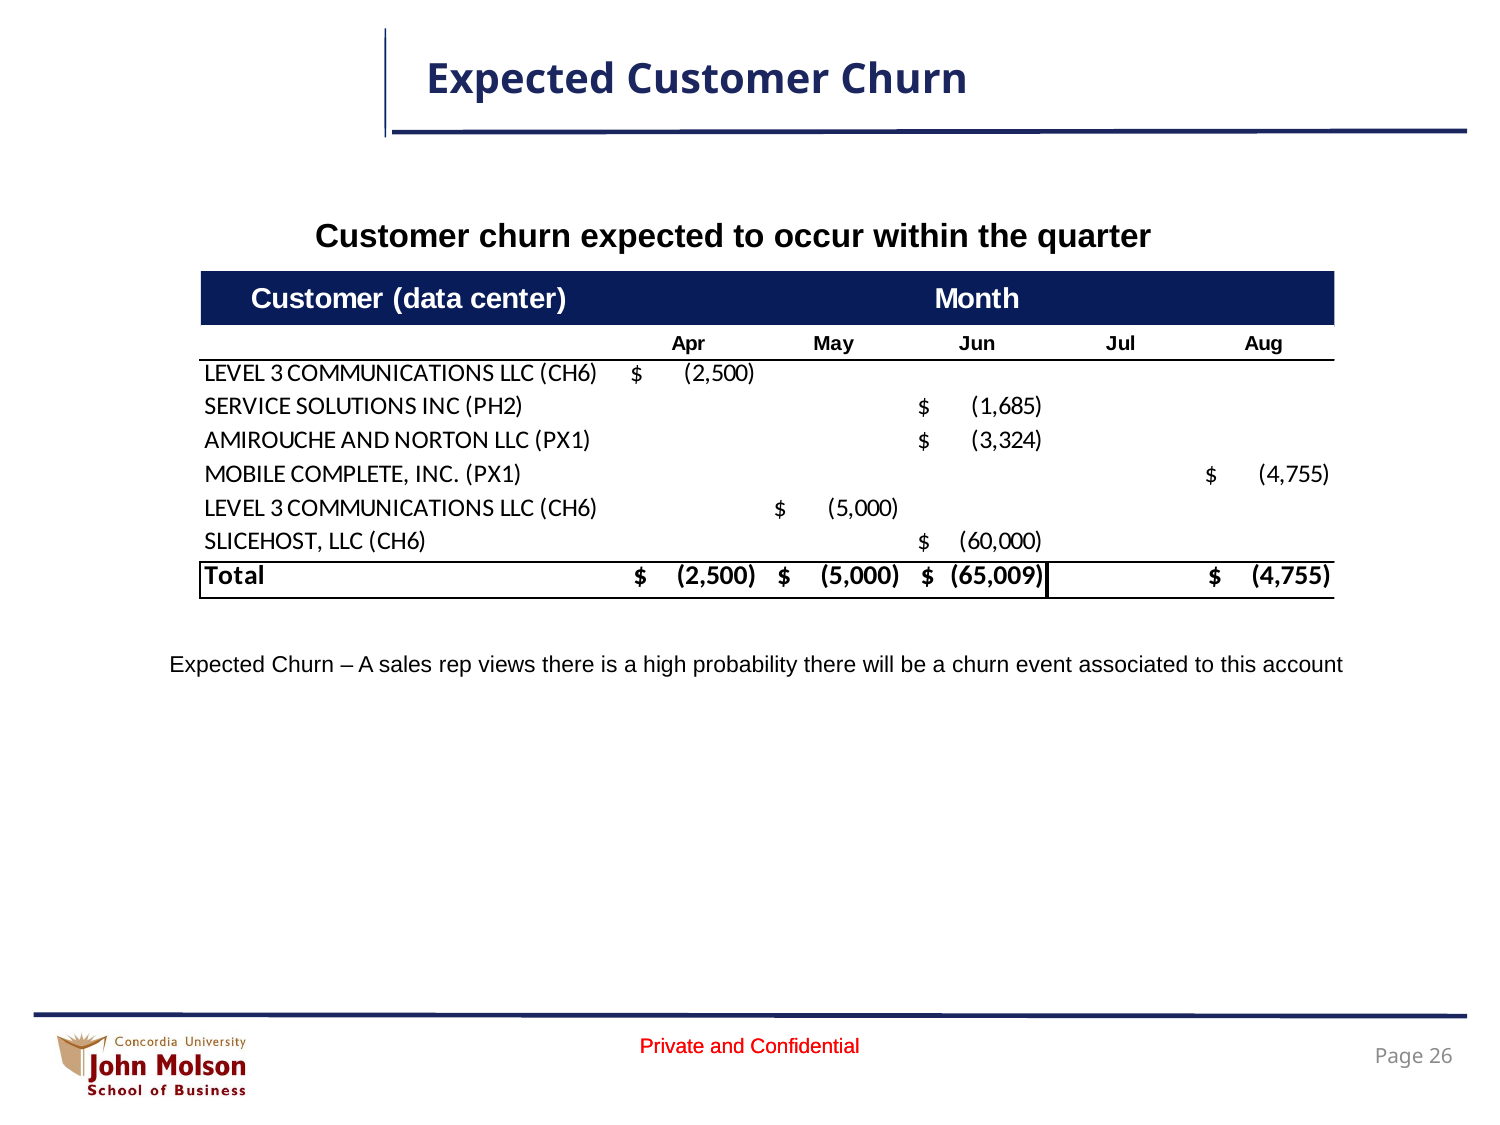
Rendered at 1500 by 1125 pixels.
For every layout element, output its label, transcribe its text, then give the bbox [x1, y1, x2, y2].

text_box Expected Churn – A sales rep views there is a high probability there will be a churn event associated to this account [155, 642, 1425, 684]
title Expected Customer Churn [412, 45, 1425, 125]
picture [198, 269, 1337, 601]
picture [55, 1030, 250, 1100]
text_box Customer churn expected to occur within the quarter [26, 207, 1441, 261]
